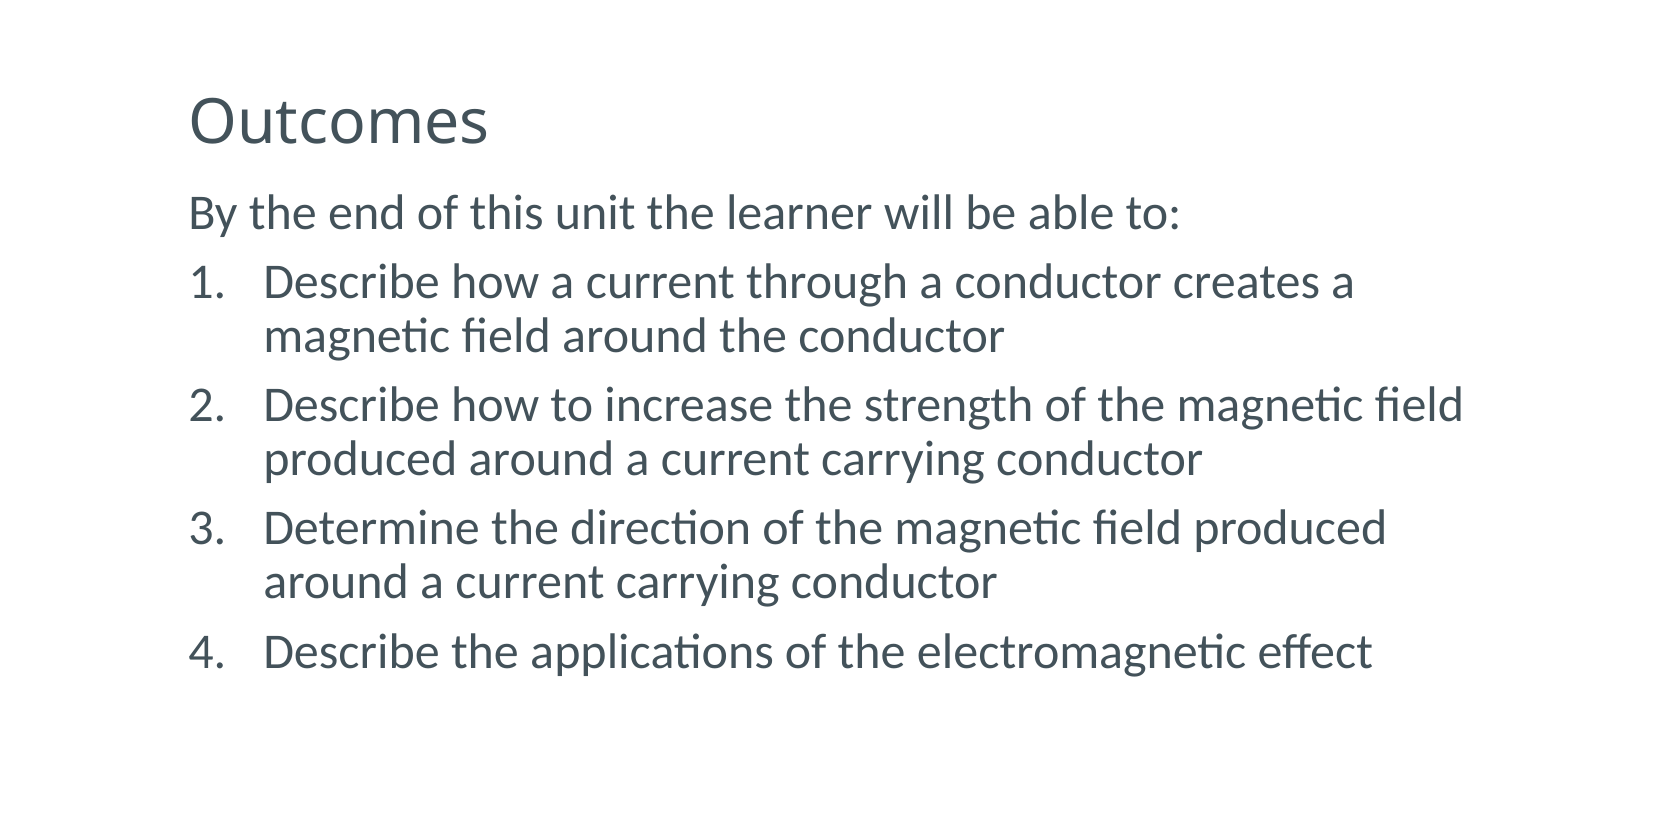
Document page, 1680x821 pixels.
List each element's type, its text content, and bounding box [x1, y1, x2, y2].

text_box By the end of this unit the learner will be able to: Describe how a current through a conductor creates a magnetic field around the conductor Describe how to increase the strength of the magnetic field produced around a current carrying conductor Determine the direction of the magnetic field produced around a current carrying conductor Describe the applications of the electromagnetic effect [173, 178, 1496, 777]
title Outcomes [173, 43, 1433, 178]
